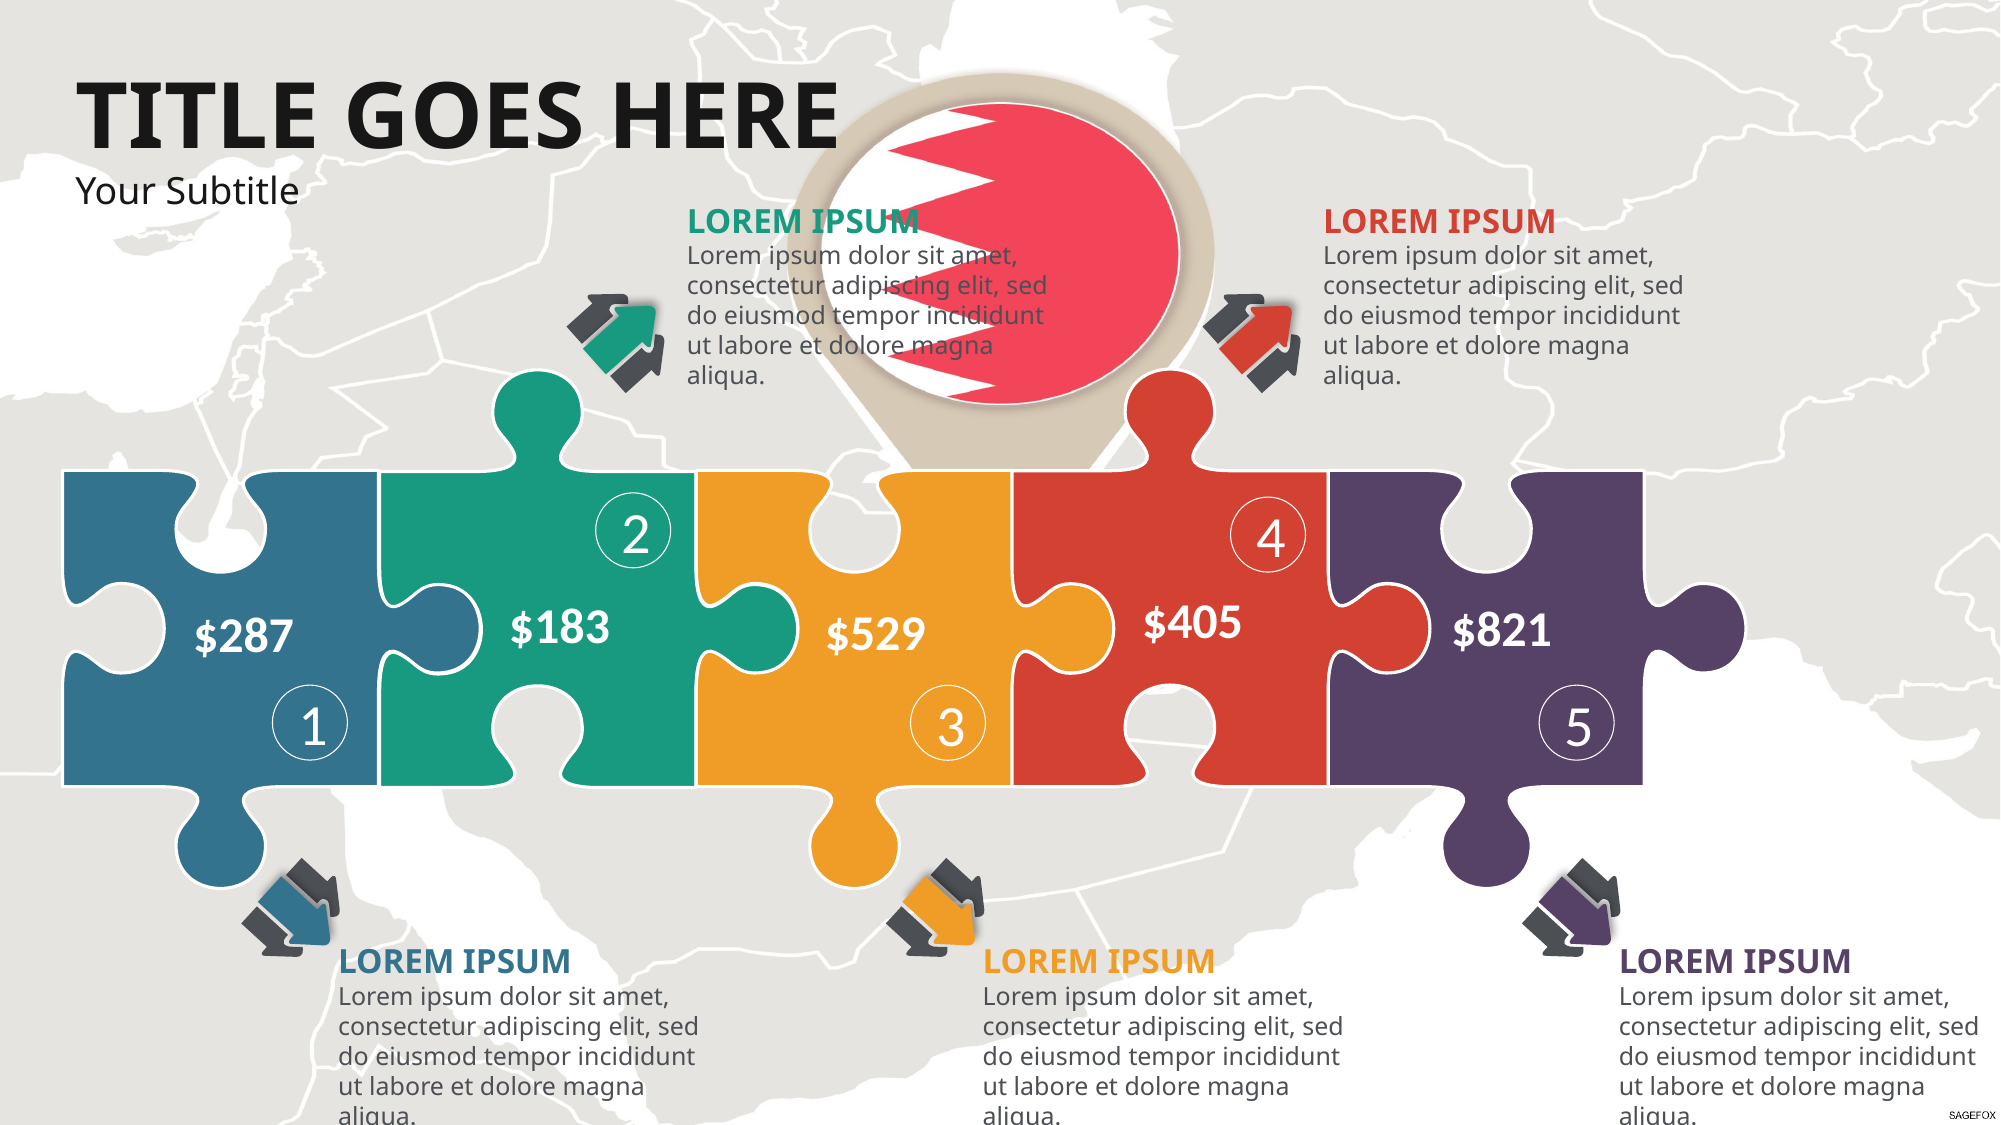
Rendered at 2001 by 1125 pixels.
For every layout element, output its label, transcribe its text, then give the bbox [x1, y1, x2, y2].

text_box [244, 900, 355, 957]
text_box LOREM IPSUM Lorem ipsum dolor sit amet, consectetur adipiscing elit, sed do eiusmod tempor incididunt ut labore et dolore magna aliqua. [972, 935, 1377, 1125]
text_box TITLE GOES HERE Your Subtitle [60, 49, 1036, 220]
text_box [62, 470, 492, 900]
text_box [1328, 470, 1758, 900]
text_box LOREM IPSUM Lorem ipsum dolor sit amet, consectetur adipiscing elit, sed do eiusmod tempor incididunt ut labore et dolore magna aliqua. [1608, 935, 2000, 1125]
text_box [0, 0, 2000, 1125]
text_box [379, 358, 810, 788]
text_box LOREM IPSUM Lorem ipsum dolor sit amet, consectetur adipiscing elit, sed do eiusmod tempor incididunt ut labore et dolore magna aliqua. [676, 195, 1081, 395]
text_box LOREM IPSUM Lorem ipsum dolor sit amet, consectetur adipiscing elit, sed do eiusmod tempor incididunt ut labore et dolore magna aliqua. [328, 935, 732, 1125]
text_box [569, 294, 680, 358]
text_box LOREM IPSUM Lorem ipsum dolor sit amet, consectetur adipiscing elit, sed do eiusmod tempor incididunt ut labore et dolore magna aliqua. [1313, 195, 1717, 395]
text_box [1011, 357, 1442, 787]
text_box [1524, 900, 1635, 957]
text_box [888, 900, 999, 957]
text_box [1205, 294, 1316, 357]
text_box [696, 470, 1126, 900]
